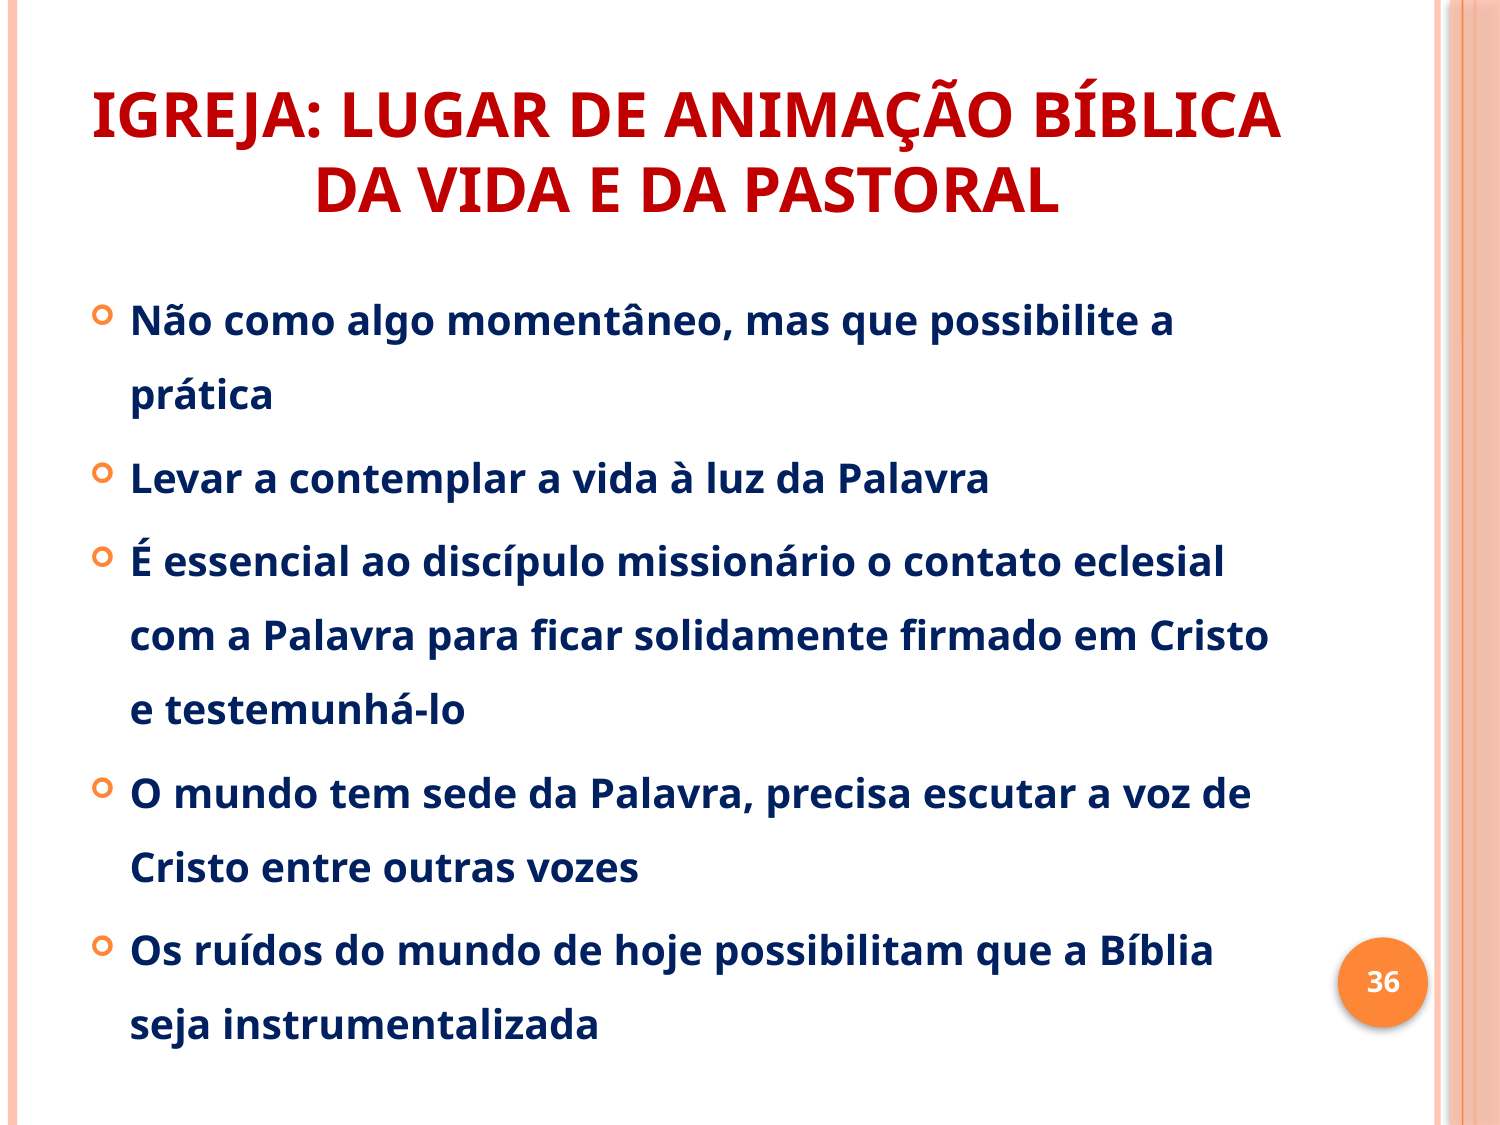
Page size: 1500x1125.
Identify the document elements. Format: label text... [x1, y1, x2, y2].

title IGREJA: LUGAR DE ANIMAÇÃO BÍBLICA DA VIDA E DA PASTORAL [75, 45, 1300, 233]
slide_number 36 [1333, 940, 1434, 1027]
list Não como algo momentâneo, mas que possibilite a prática Levar a contemplar a vida à luz da Palavra É essencial ao discípulo missionário o contato eclesial com a Palavra para ficar solidamente firmado em Cristo e testemunhá-lo O mundo tem sede da Palavra, precisa escutar a voz de Cristo entre outras vozes Os ruídos do mundo de hoje possibilitam que a Bíblia seja instrumentalizada [75, 262, 1300, 1062]
